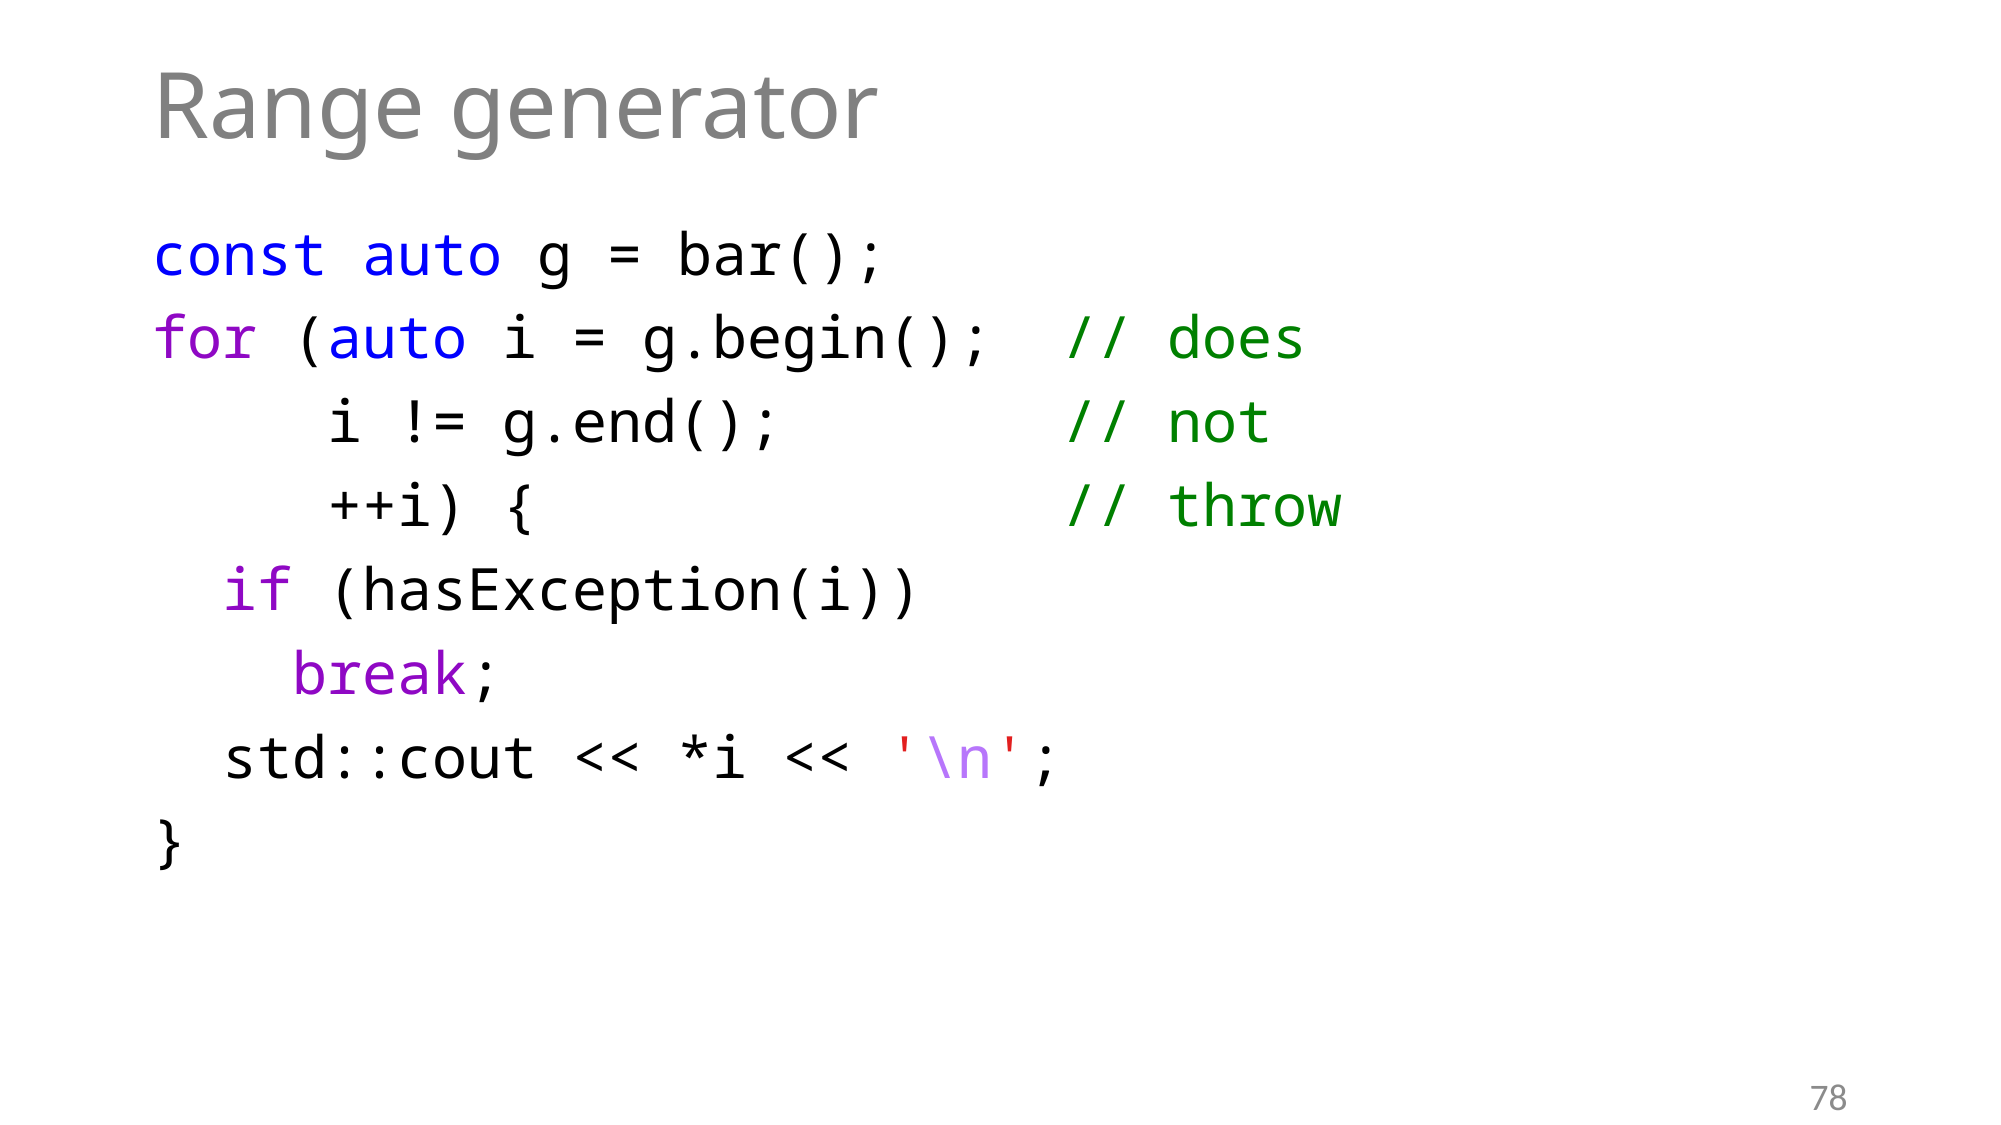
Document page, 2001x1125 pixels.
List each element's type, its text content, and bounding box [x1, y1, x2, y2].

slide_number 78 [1412, 1065, 1863, 1125]
title Range generator [137, 0, 1863, 217]
list const auto g = bar(); for (auto i = g.begin(); // does i != g.end(); // not ++i) { // throw if (hasException(i)) break; std::cout << *i << '\n'; } [137, 217, 1863, 1066]
